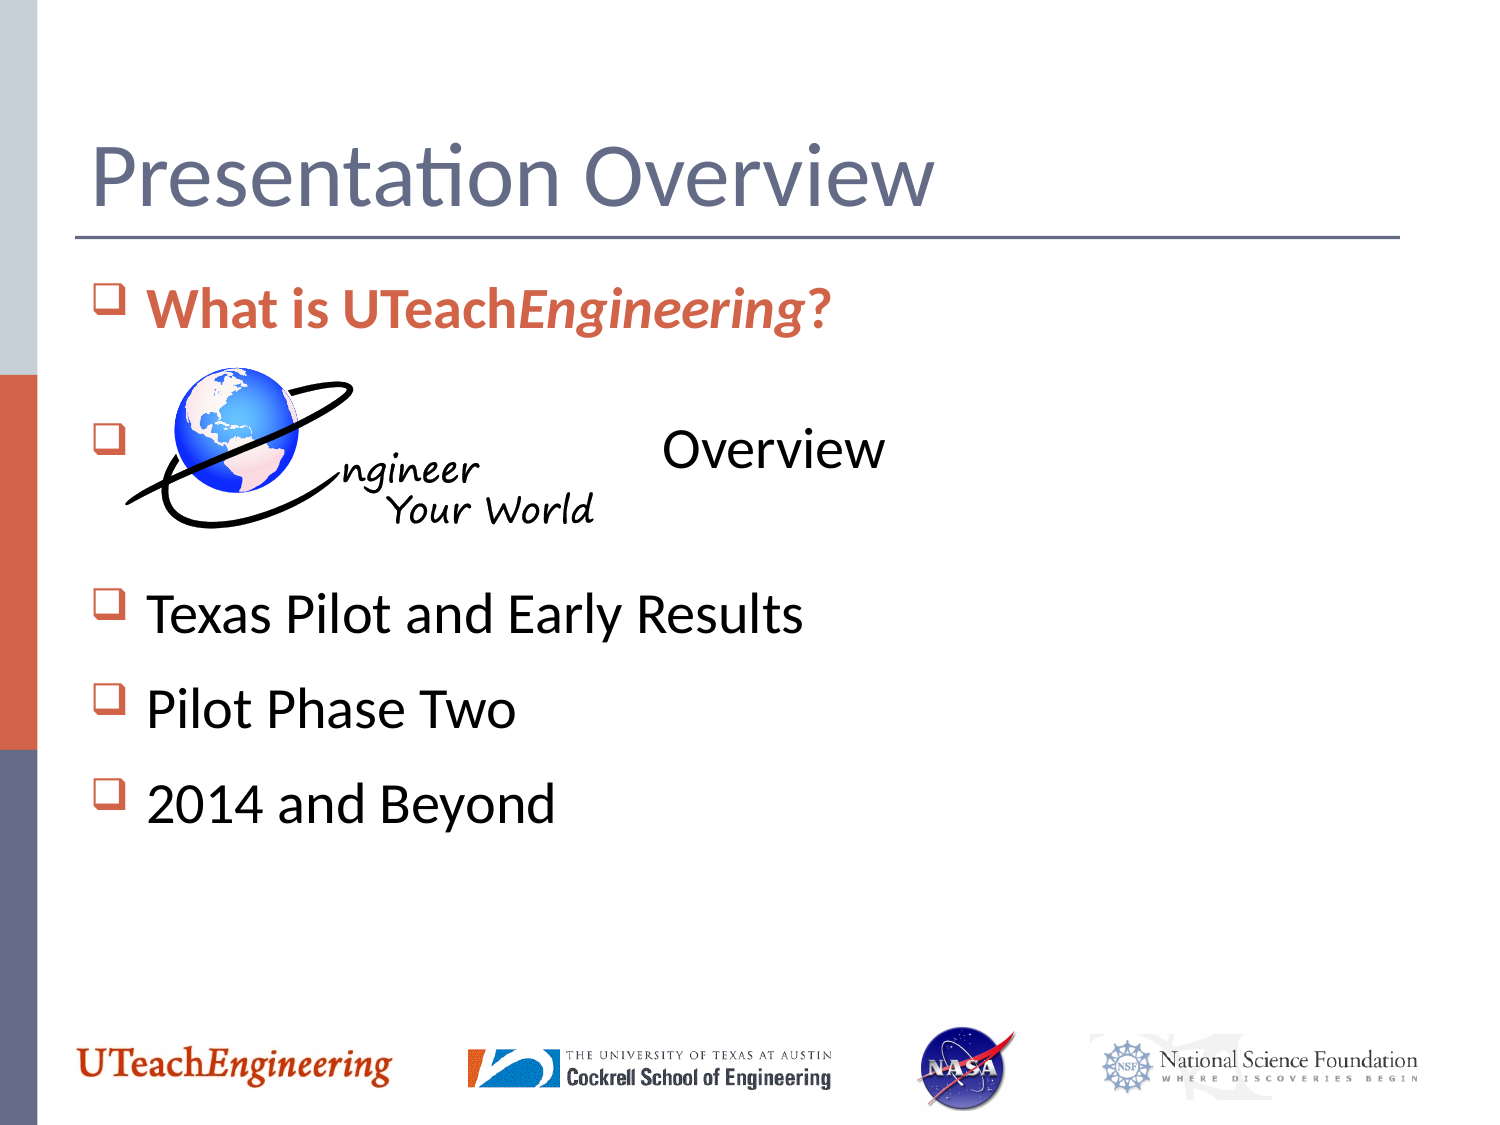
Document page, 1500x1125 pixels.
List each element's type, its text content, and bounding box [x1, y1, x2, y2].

picture [906, 1023, 1023, 1111]
picture [75, 1045, 394, 1089]
picture [125, 367, 595, 529]
picture [461, 1040, 839, 1094]
title Presentation Overview [75, 45, 1425, 233]
picture [1090, 1034, 1425, 1100]
list What is UTeachEngineering? Overview Texas Pilot and Early Results Pilot Phase Two 2014 and Beyond [75, 262, 1452, 1005]
